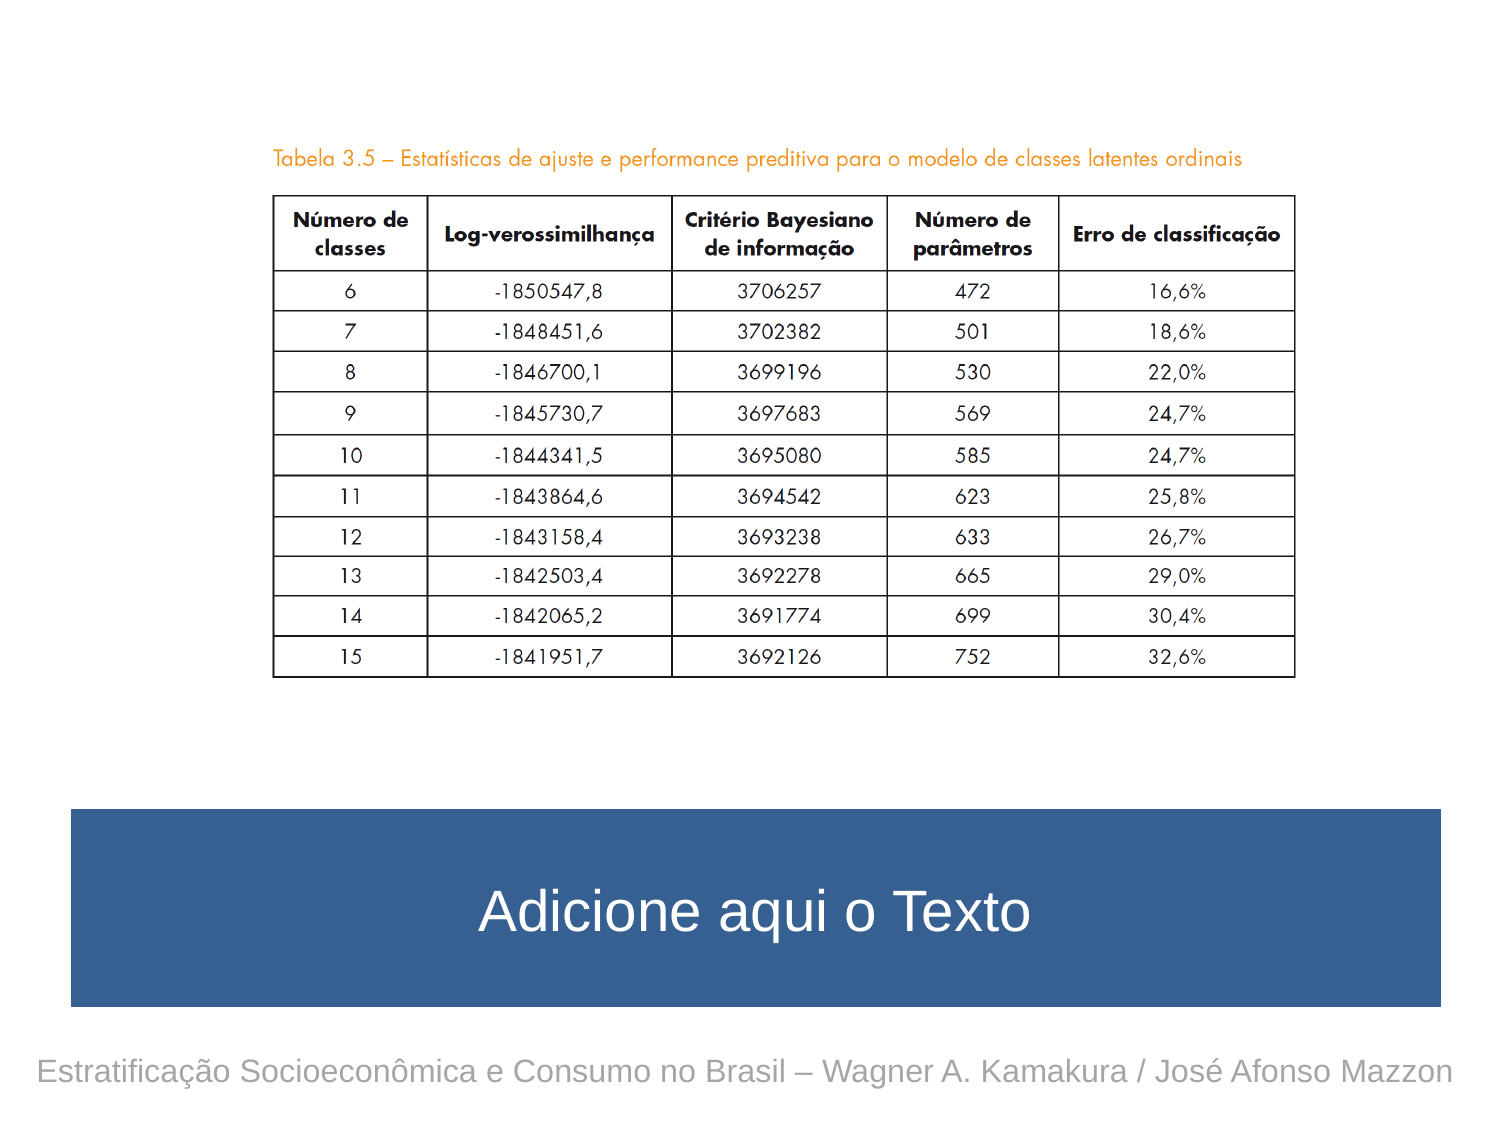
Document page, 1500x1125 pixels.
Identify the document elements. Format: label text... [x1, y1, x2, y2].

footer Estratificação Socioeconômica e Consumo no Brasil – Wagner A. Kamakura / José Afonso Mazzon [0, 1042, 1500, 1103]
text_box Adicione aqui o Texto [70, 808, 1442, 1008]
picture [253, 136, 1301, 699]
